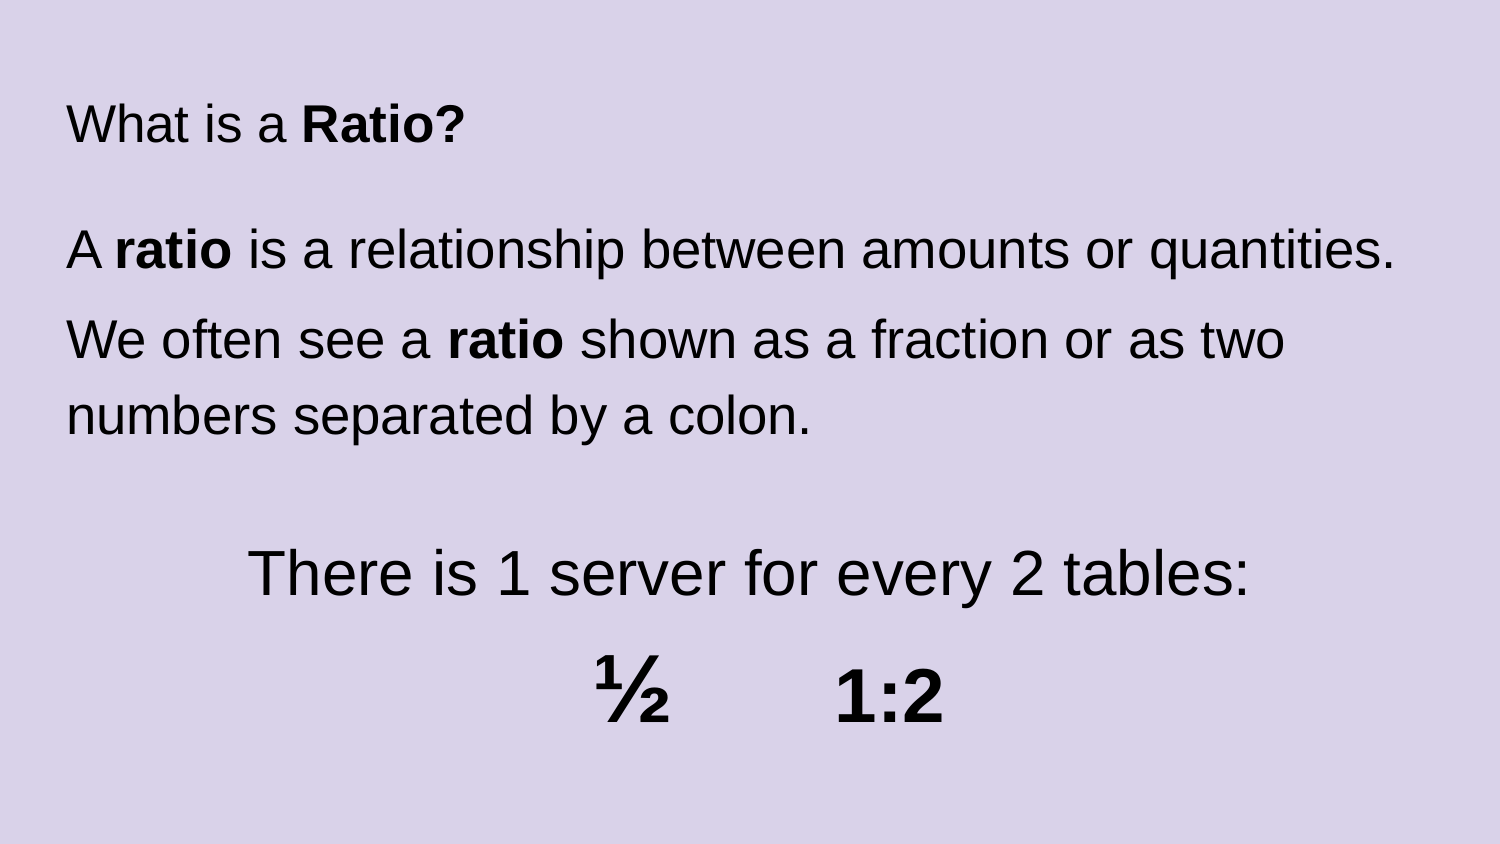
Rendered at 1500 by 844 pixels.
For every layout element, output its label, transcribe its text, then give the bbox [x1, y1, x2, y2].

title What is a Ratio? [51, 74, 1449, 169]
list A ratio is a relationship between amounts or quantities. We often see a ratio shown as a fraction or as two numbers separated by a colon. There is 1 server for every 2 tables: ½ 1:2 [51, 189, 1449, 768]
